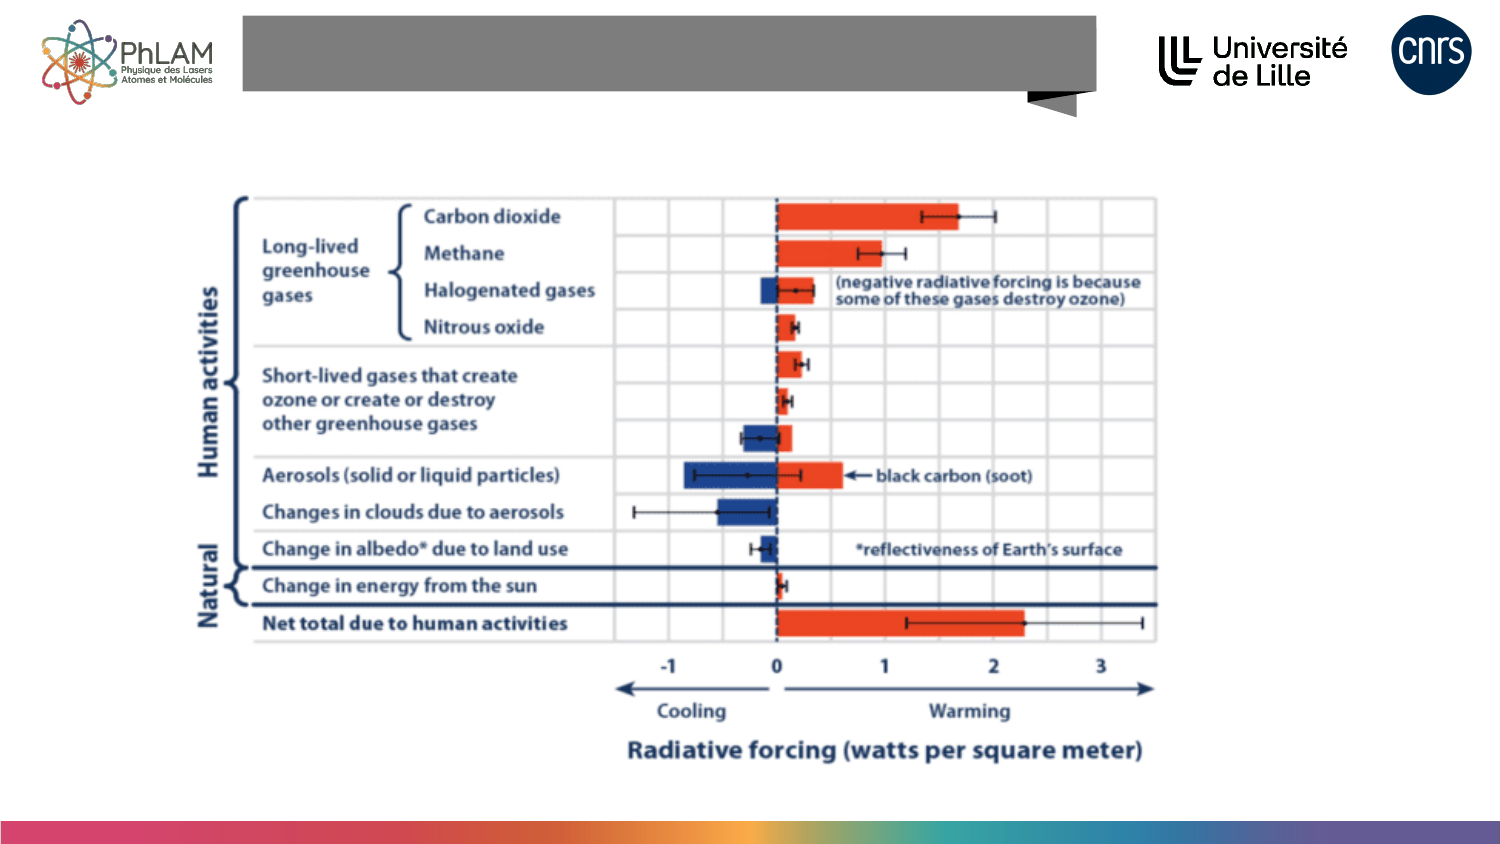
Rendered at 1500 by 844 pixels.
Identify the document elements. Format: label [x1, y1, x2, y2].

picture [1132, 10, 1373, 112]
picture [28, 5, 226, 119]
text_box [242, 15, 1097, 118]
picture [0, 821, 1500, 844]
picture [171, 165, 1173, 792]
picture [1390, 14, 1473, 96]
